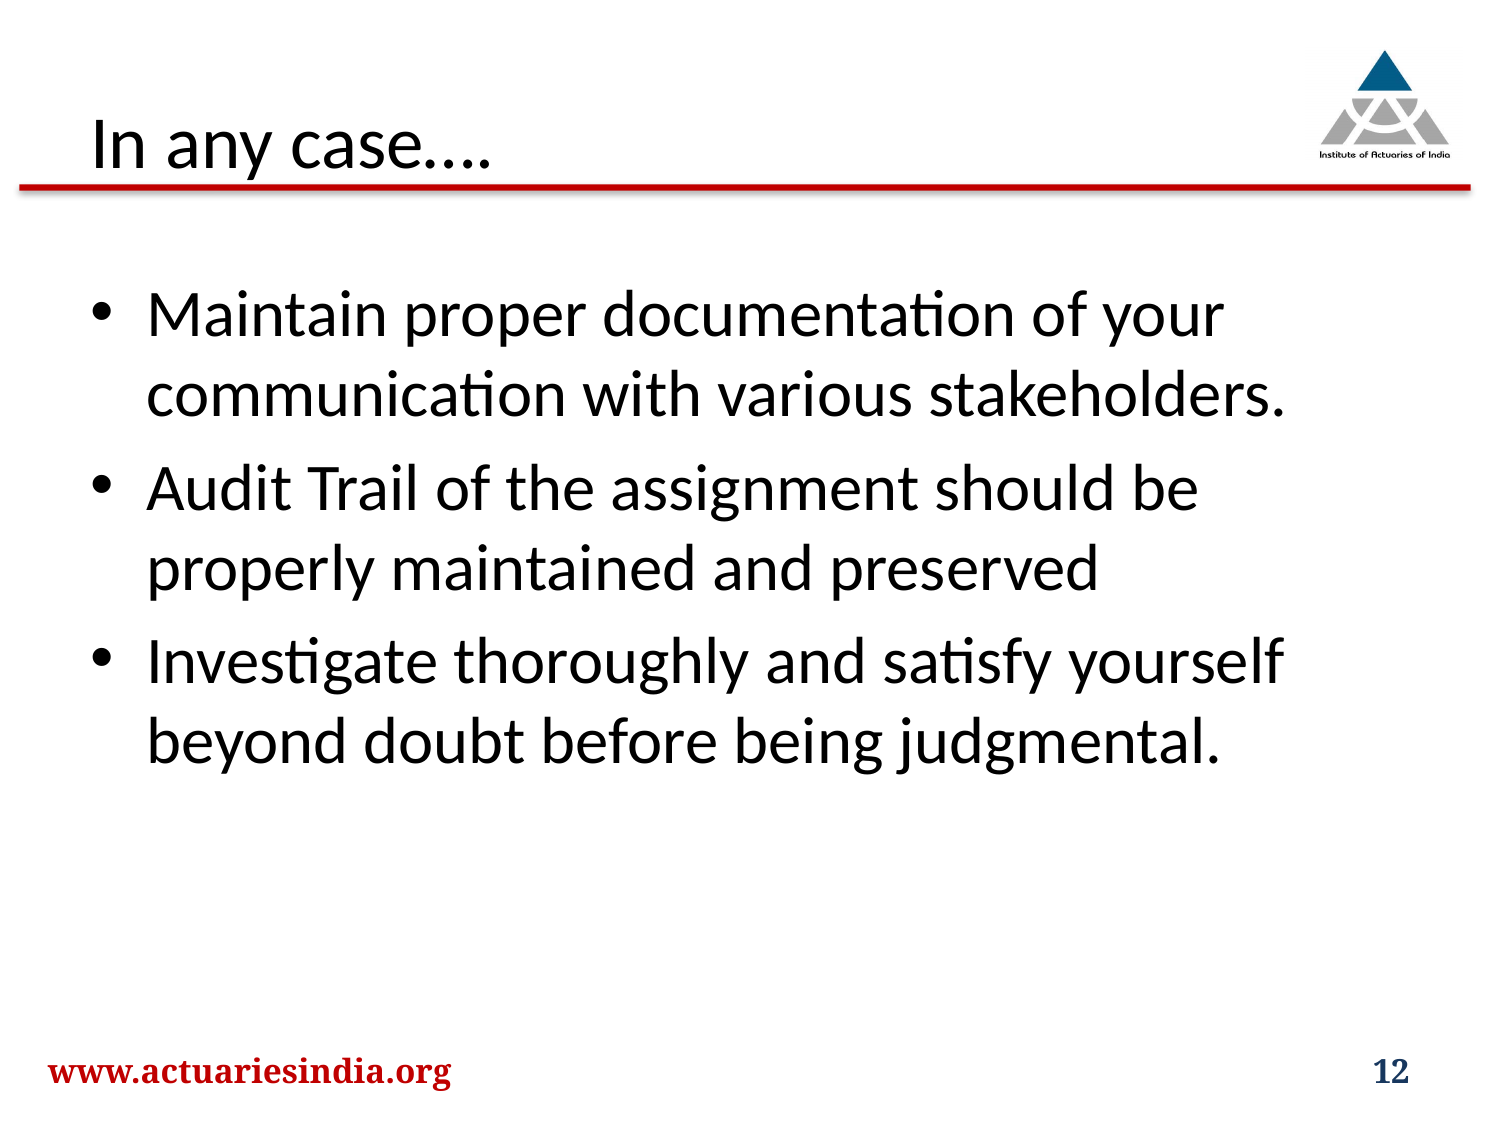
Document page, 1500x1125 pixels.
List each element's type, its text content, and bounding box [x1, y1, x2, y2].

picture [1425, 45, 1463, 160]
list Maintain proper documentation of your communication with various stakeholders. Audit Trail of the assignment should be properly maintained and preserved Investigate thoroughly and satisfy yourself beyond doubt before being judgmental. [75, 262, 1425, 1005]
slide_number 12 [1074, 1042, 1425, 1103]
title In any case…. [75, 45, 1425, 233]
footer www.actuariesindia.org [12, 1042, 488, 1103]
